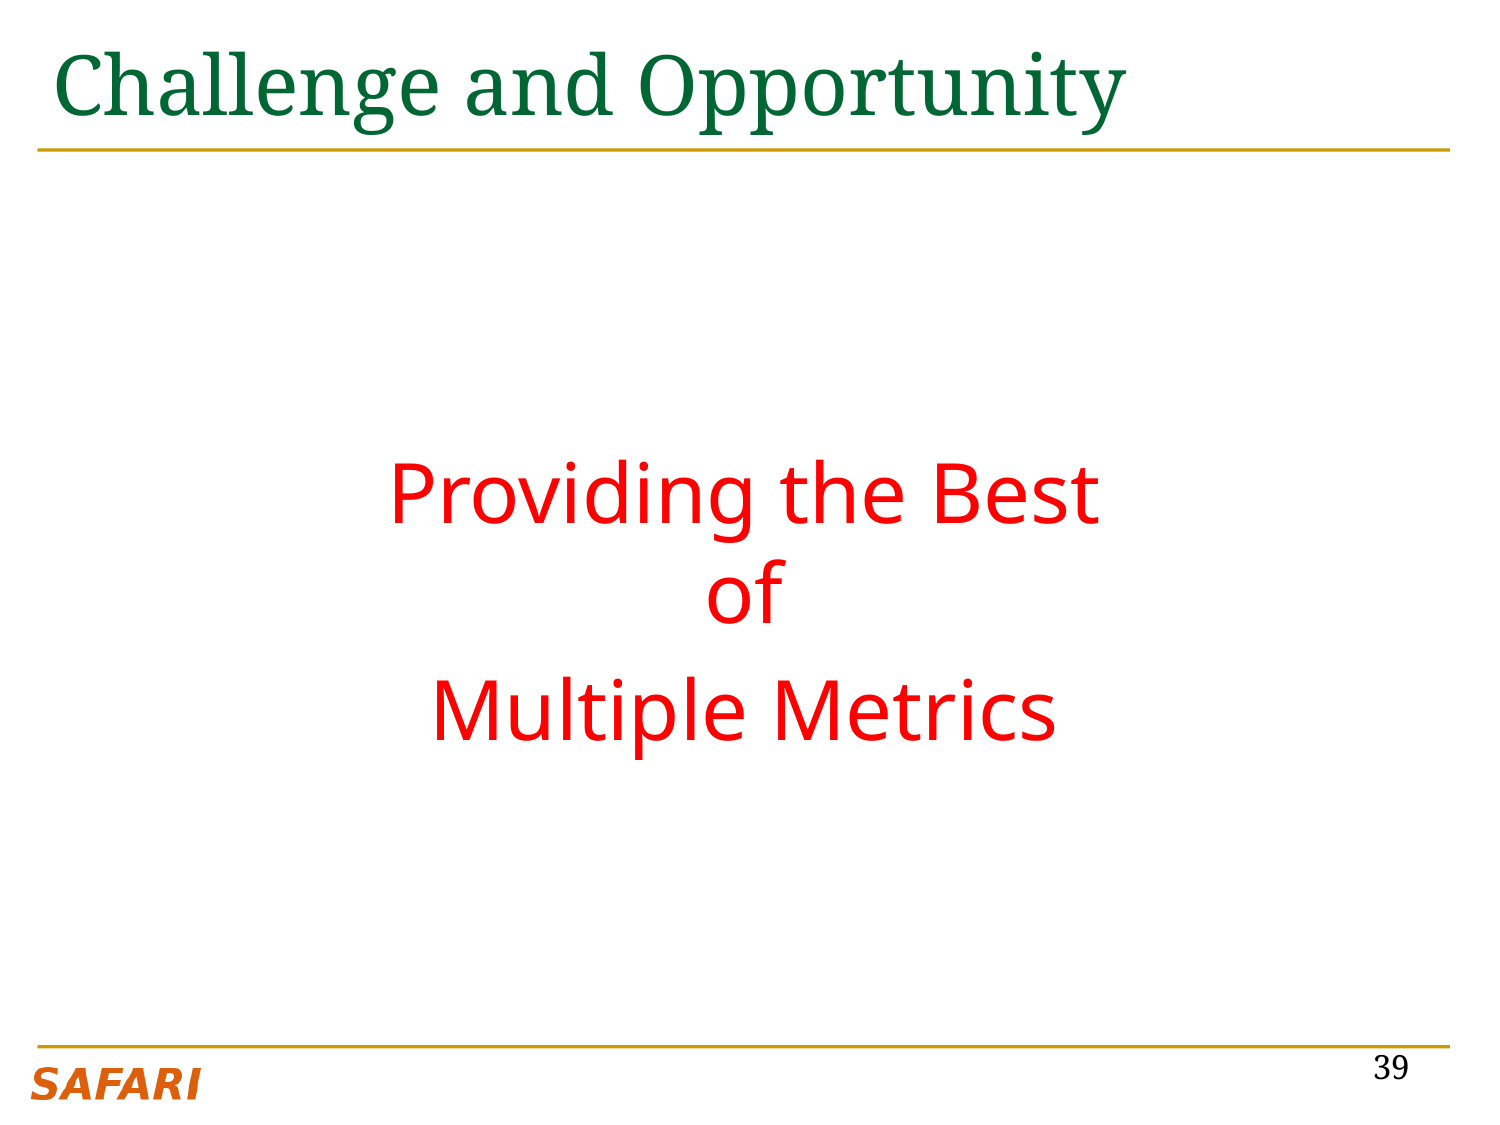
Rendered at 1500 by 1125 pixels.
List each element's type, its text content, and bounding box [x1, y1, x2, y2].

picture [29, 1058, 207, 1110]
title Challenge and Opportunity [37, 24, 1451, 201]
list Providing the Best of Multiple Metrics [336, 432, 1152, 776]
slide_number 39 [1074, 1023, 1426, 1100]
